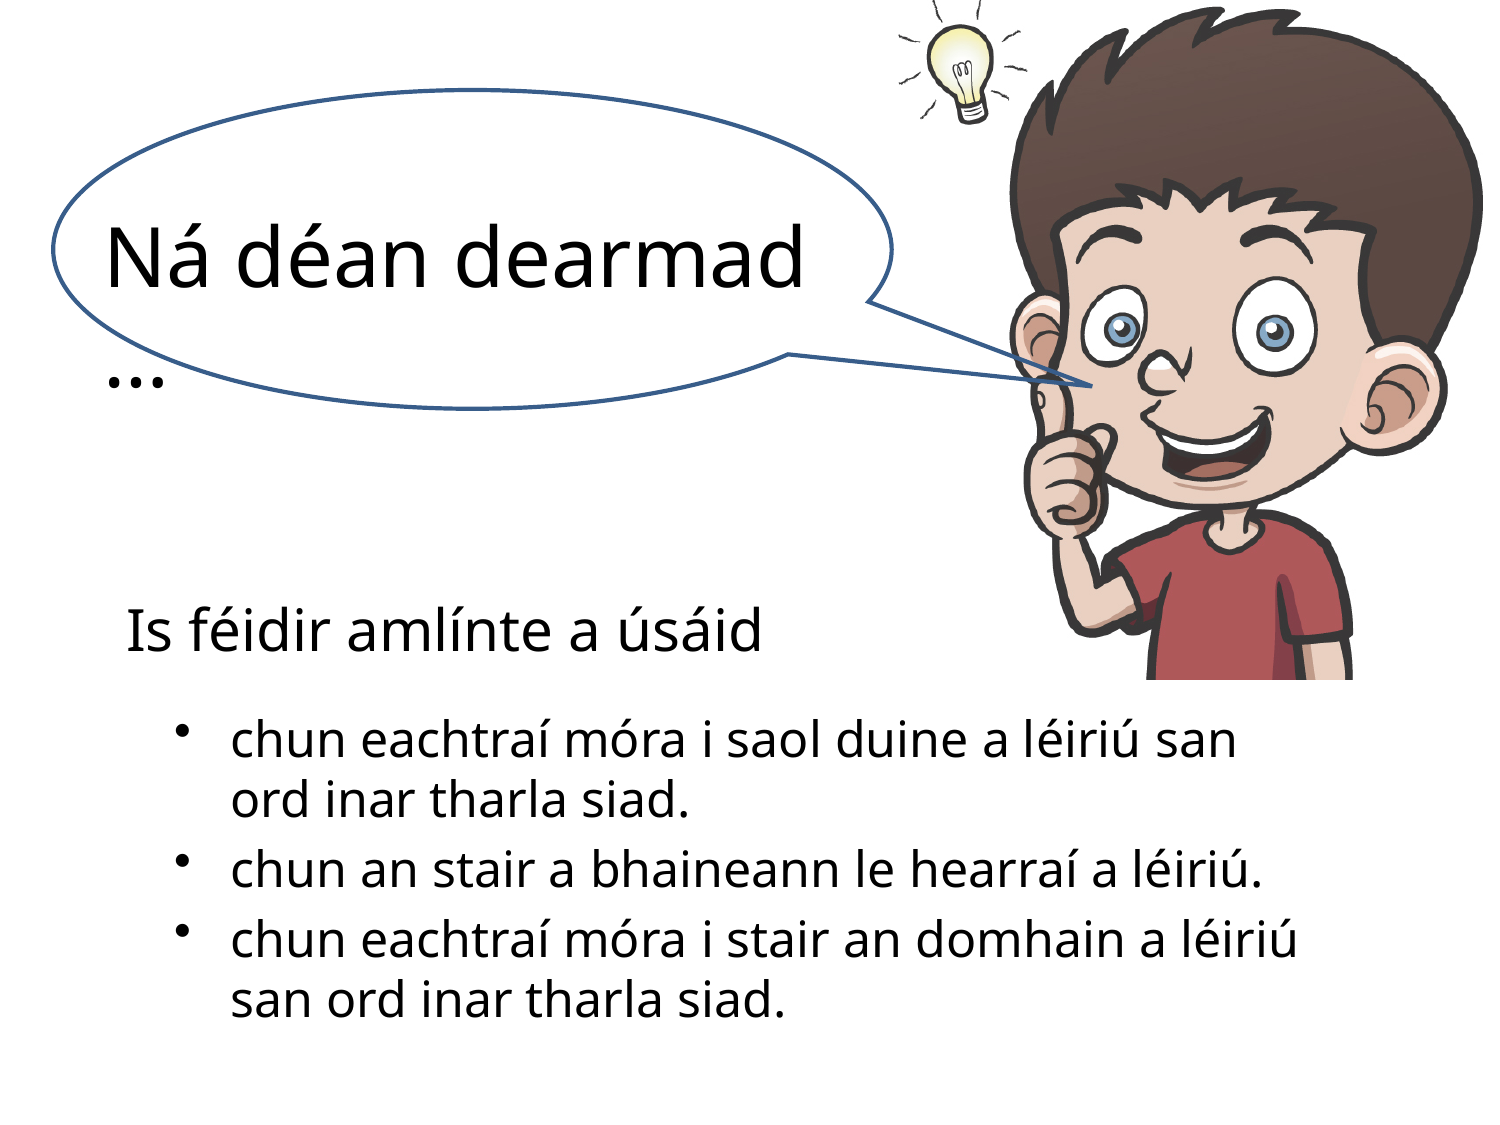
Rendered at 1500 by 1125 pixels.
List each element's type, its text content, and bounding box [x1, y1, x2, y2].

text_box Ná déan dearmad … [88, 196, 879, 411]
text_box Is féidir amlínte a úsáid [111, 586, 780, 671]
text_box chun eachtraí móra i saol duine a léiriú san ord inar tharla siad. chun an stair a bhaineann le hearraí a léiriú. chun eachtraí móra i stair an domhain a léiriú san ord inar tharla siad. [159, 699, 1329, 1083]
text_box [53, 90, 868, 314]
picture [884, 0, 1500, 680]
